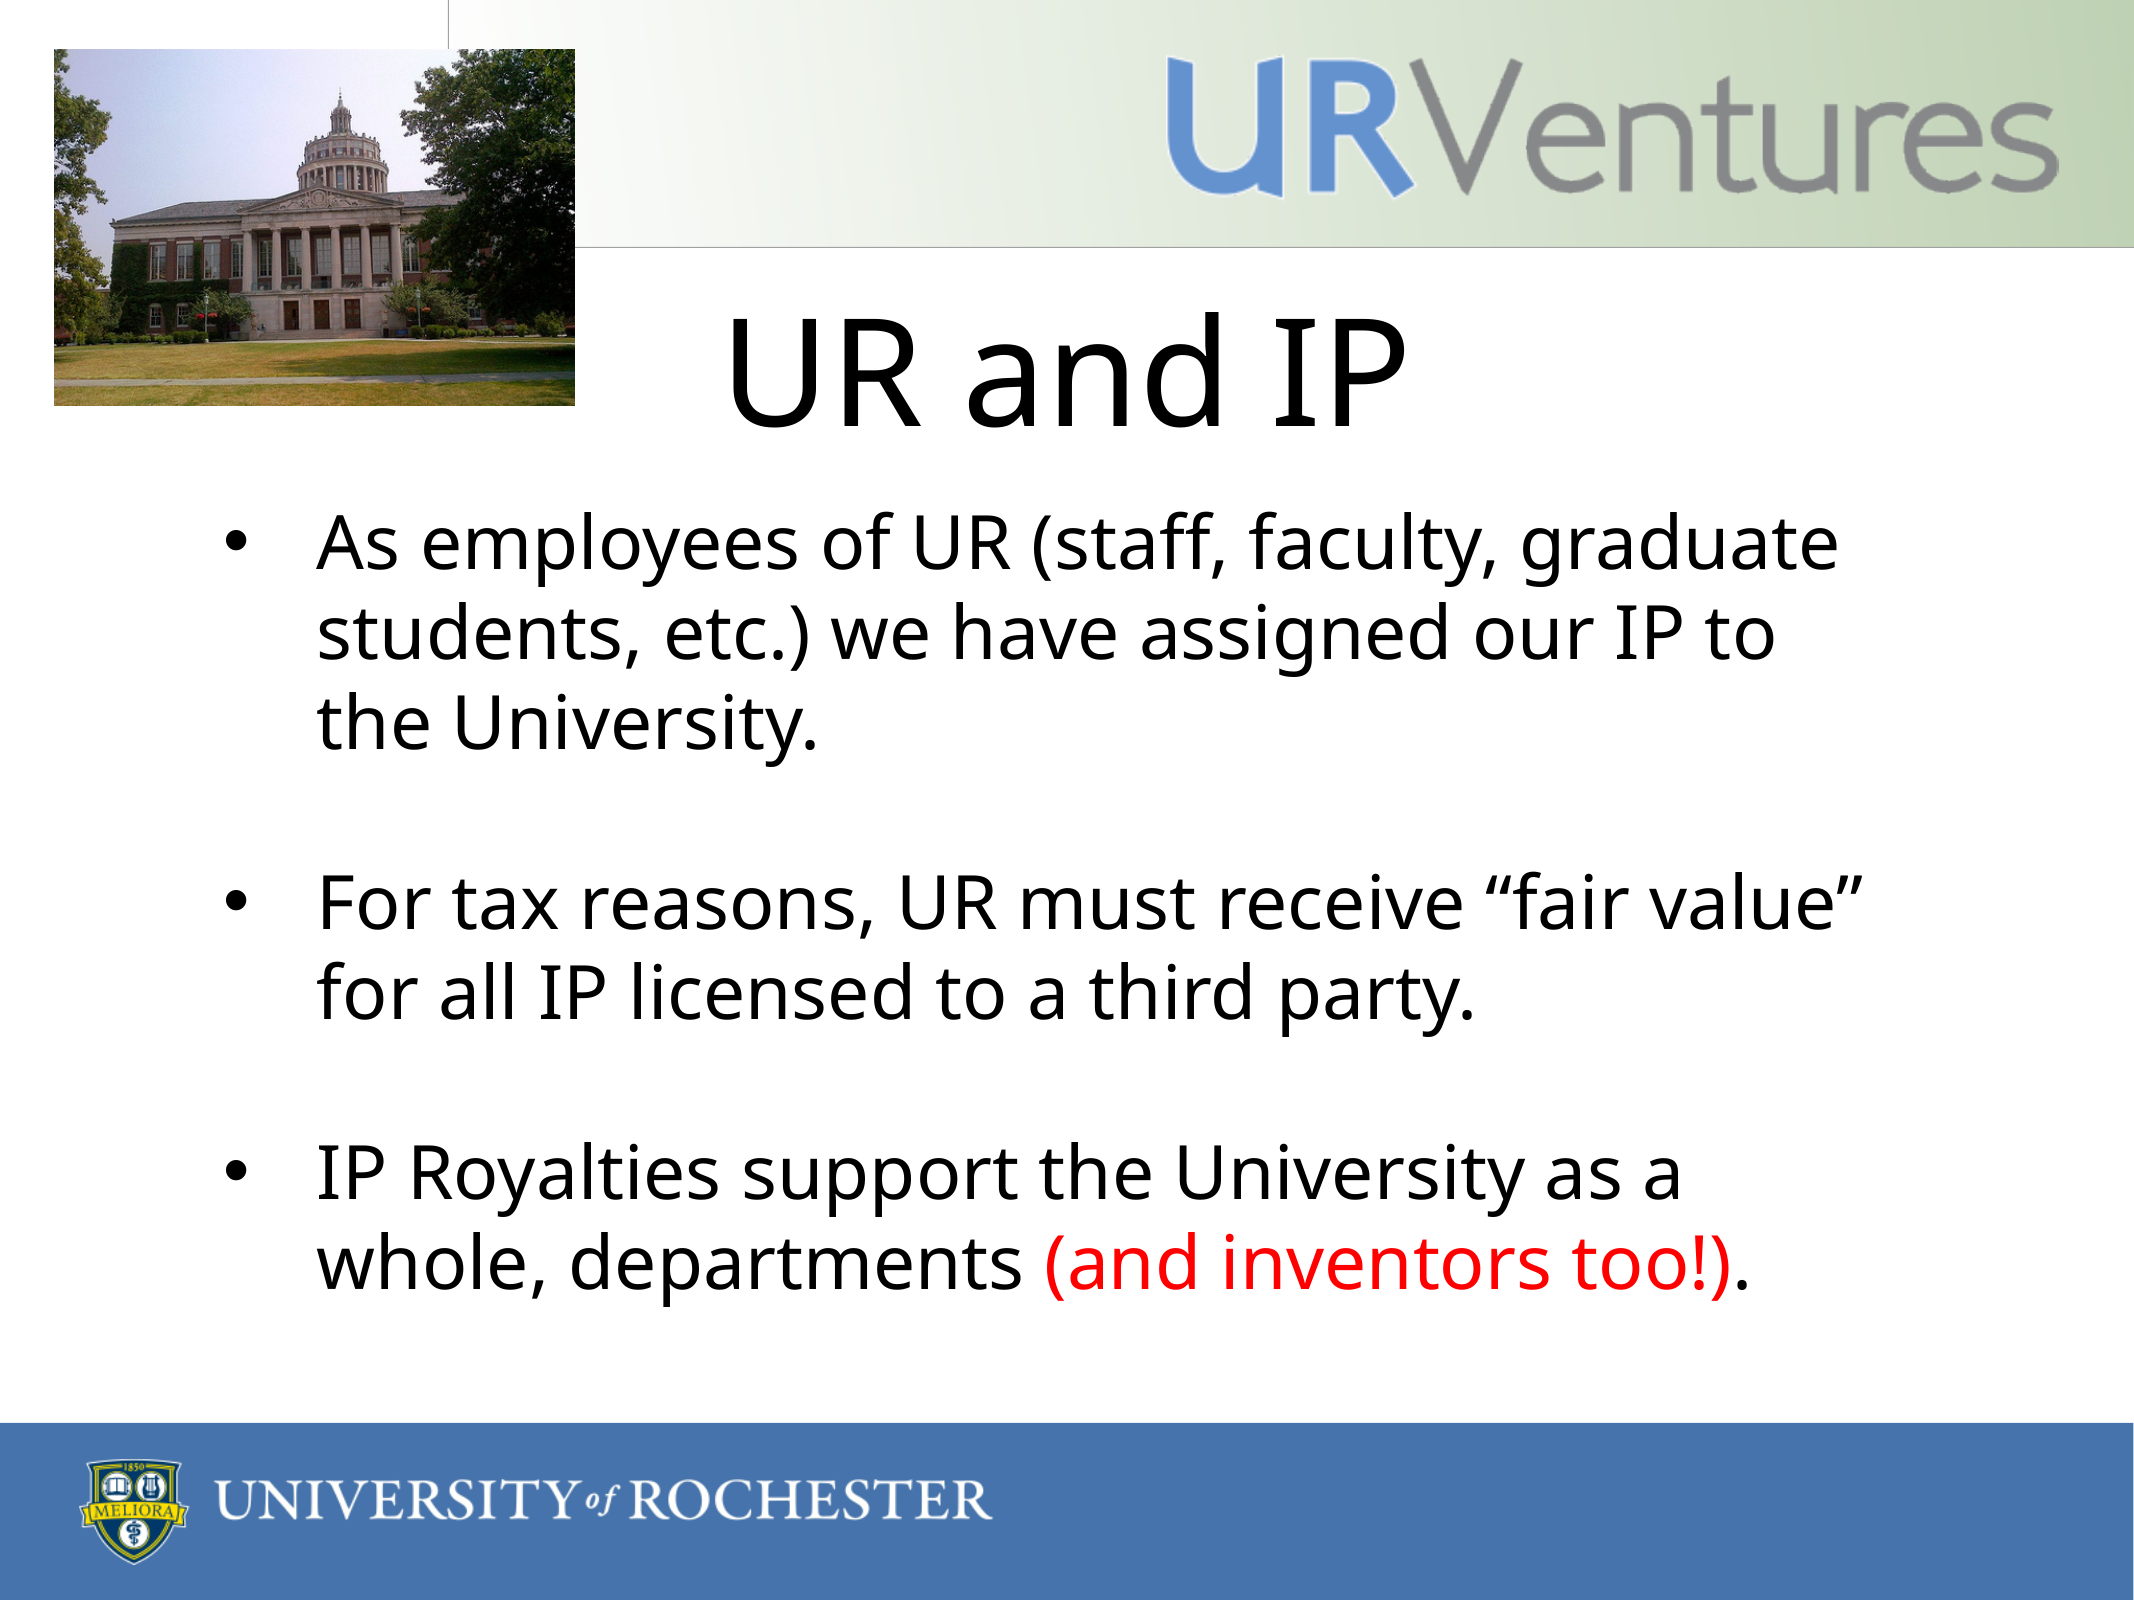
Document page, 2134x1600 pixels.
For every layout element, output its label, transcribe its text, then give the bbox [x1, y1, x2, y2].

picture [79, 1458, 994, 1565]
title UR and IP [208, 268, 1925, 450]
list As employees of UR (staff, faculty, graduate students, etc.) we have assigned our IP to the University. For tax reasons, UR must receive “fair value” for all IP licensed to a third party. IP Royalties support the University as a whole, departments (and inventors too!). [208, 487, 1925, 1388]
picture [53, 49, 576, 406]
picture [1166, 54, 2059, 202]
